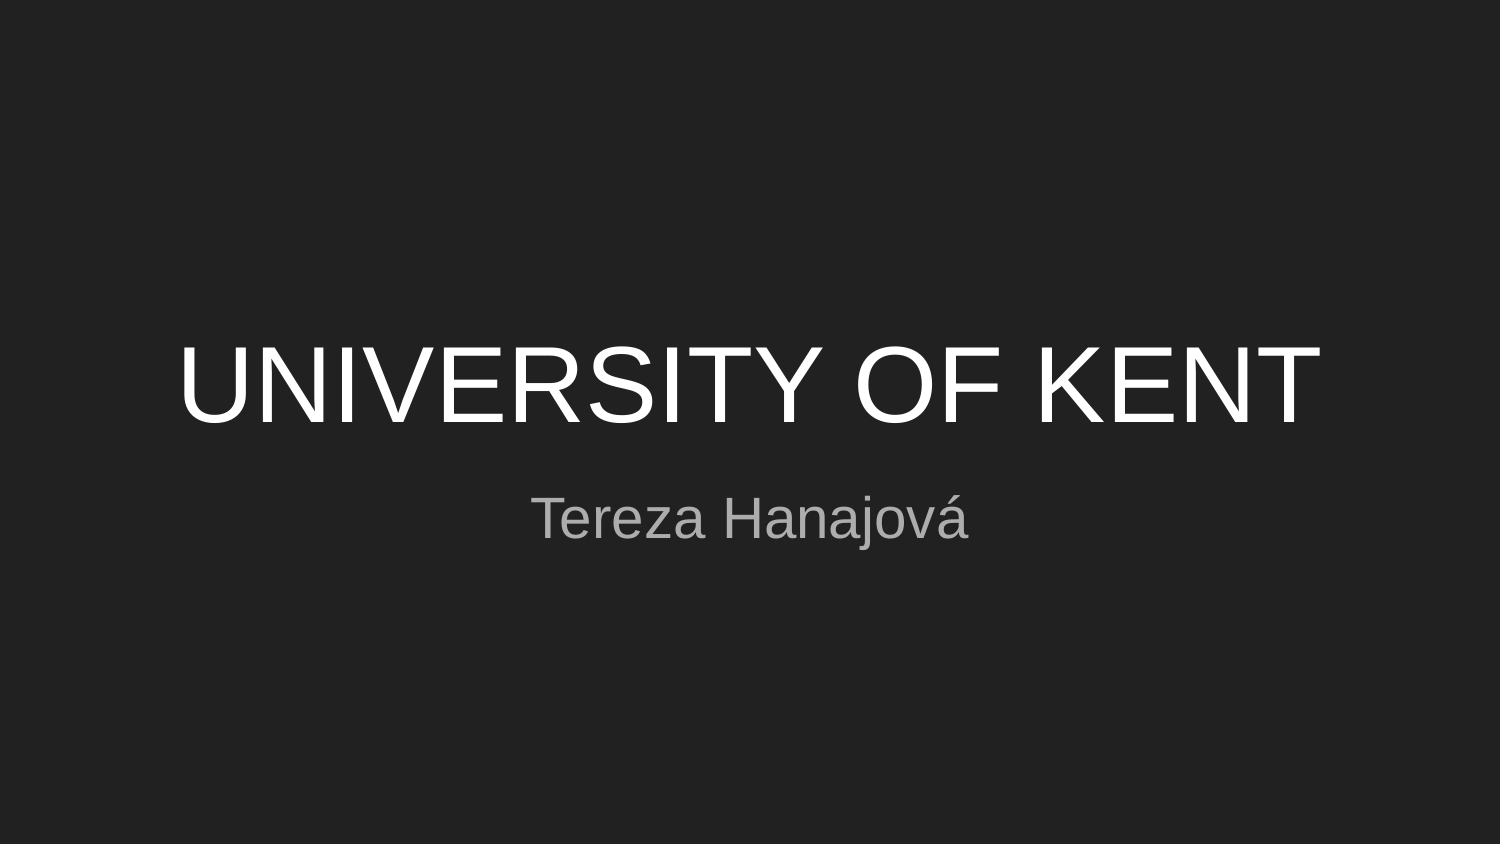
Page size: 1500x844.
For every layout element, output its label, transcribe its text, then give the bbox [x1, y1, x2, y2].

title UNIVERSITY OF KENT [51, 122, 1449, 459]
subtitle Tereza Hanajová [51, 464, 1449, 595]
